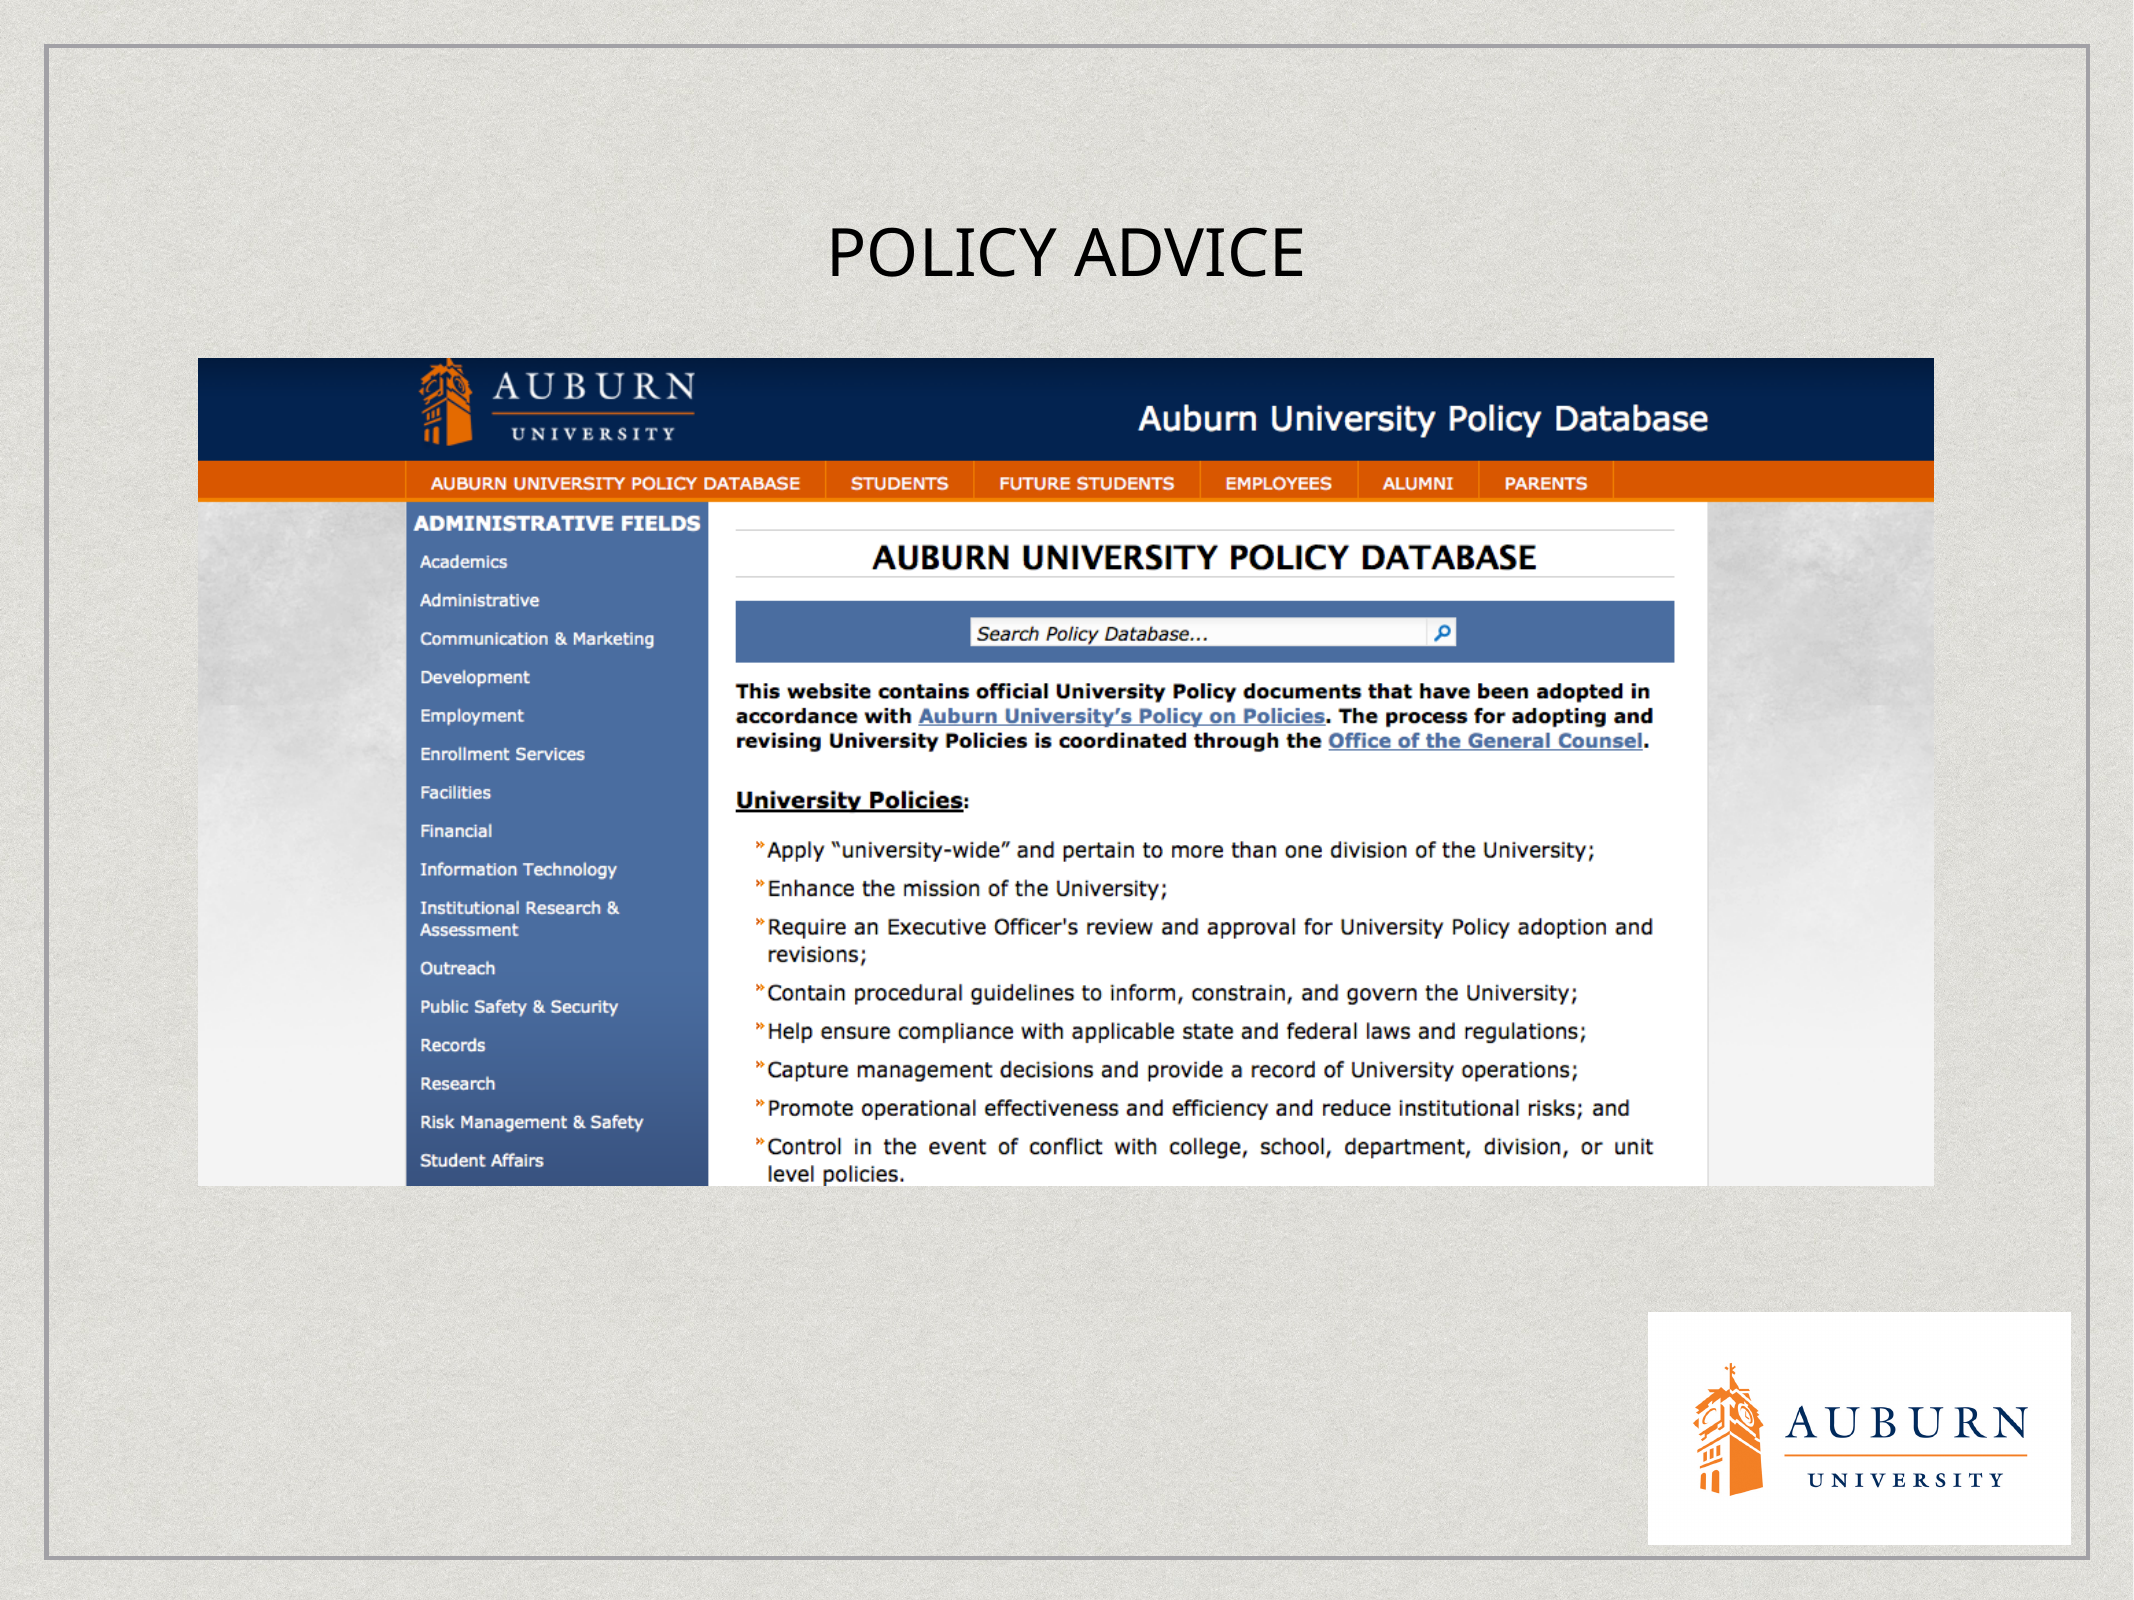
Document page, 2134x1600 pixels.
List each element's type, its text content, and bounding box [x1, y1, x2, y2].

text_box Policy Advice [818, 201, 1316, 299]
picture [0, 0, 2134, 1600]
